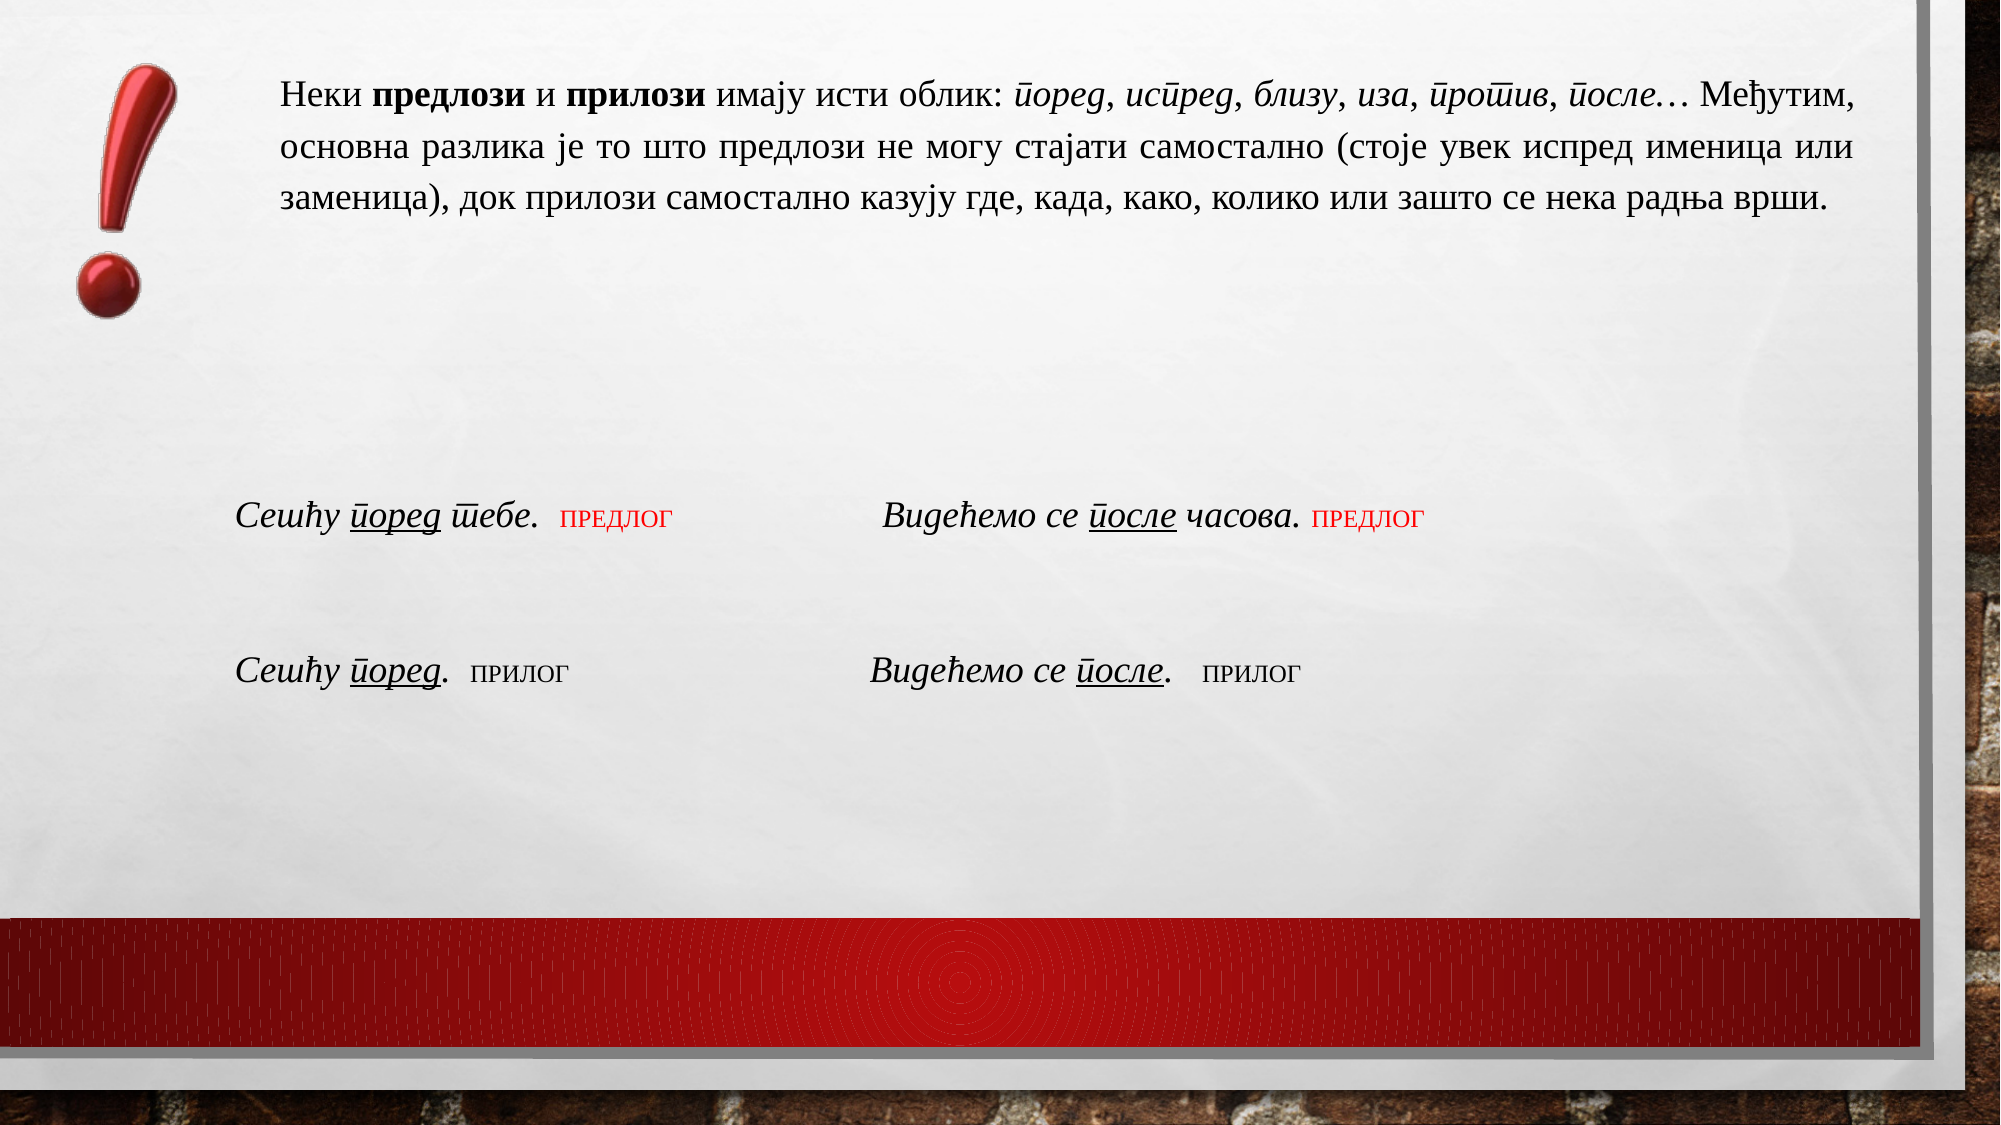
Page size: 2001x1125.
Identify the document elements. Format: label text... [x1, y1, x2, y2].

picture [0, 0, 2000, 1125]
text_box Неки предлози и прилози имају исти облик: поред, испред, близу, иза, против, после… Међутим, основна разлика је то што предлози не могу стајати самостално (стоје увек испред именица или заменица), док прилози самостално казују где, када, како, колико или зашто се нека радња врши. [265, 54, 1871, 225]
picture [15, 37, 243, 349]
text_box Сешћу поред тебе. ПРЕДЛОГ Видећемо се после часова. ПРЕДЛОГ Сешћу поред. ПРИЛОГ Видећемо се после. ПРИЛОГ [144, 475, 1857, 698]
